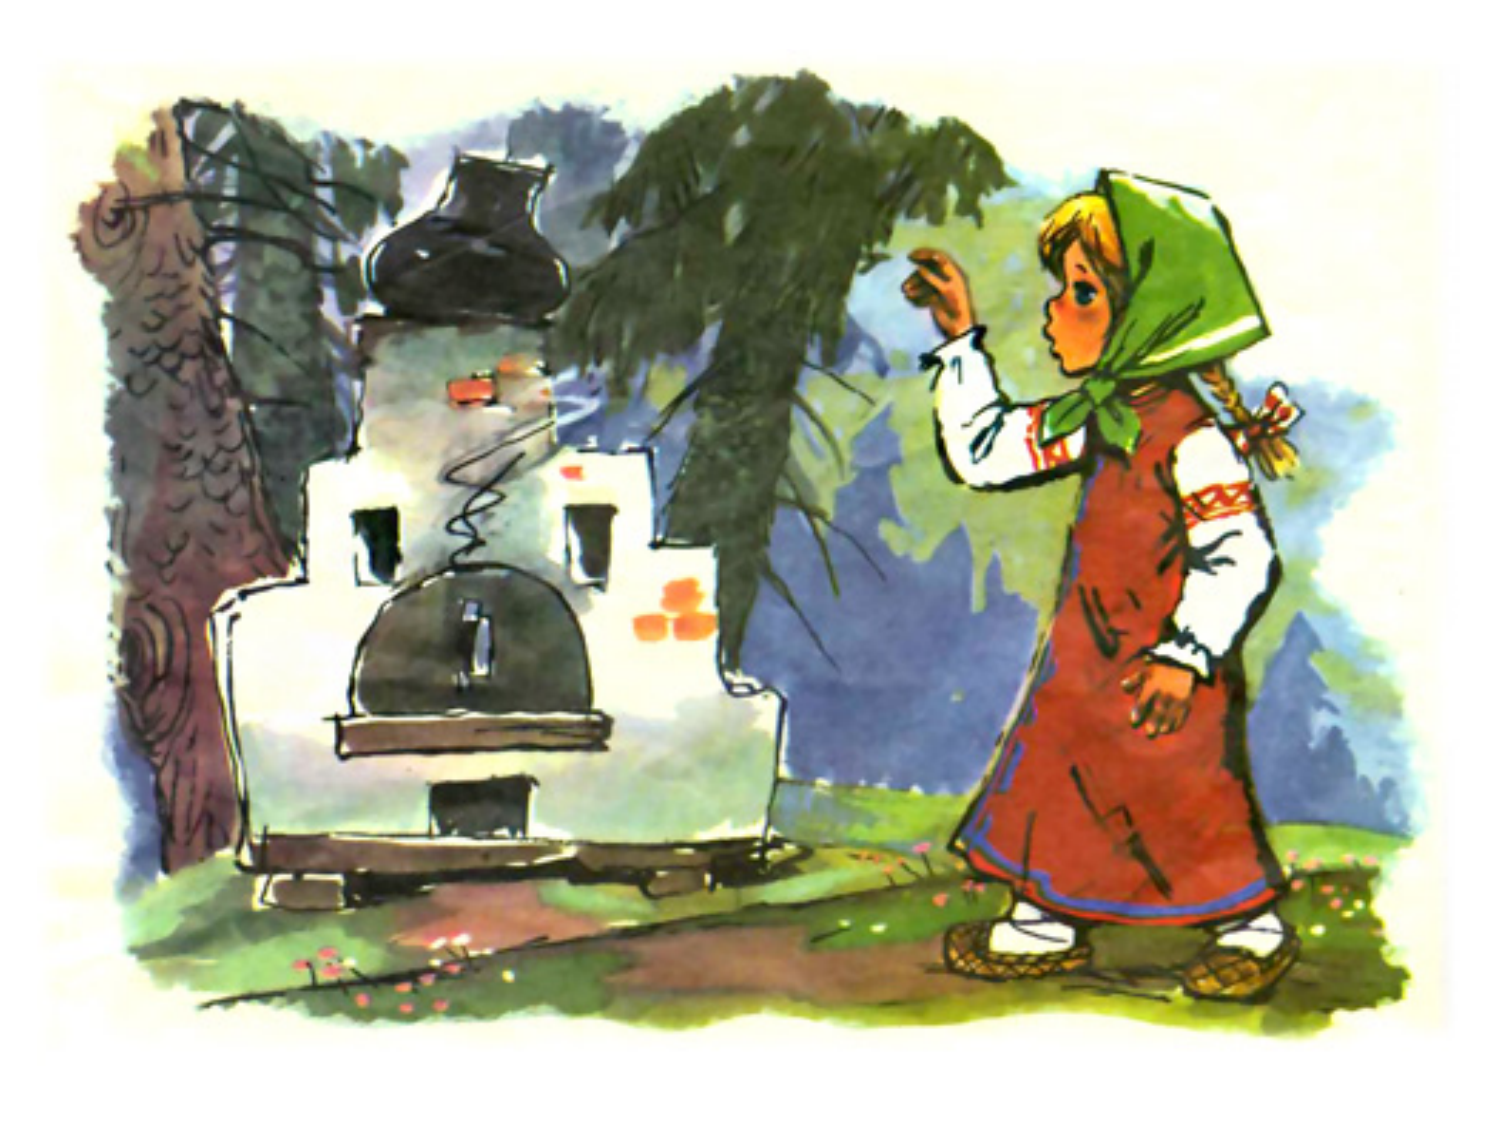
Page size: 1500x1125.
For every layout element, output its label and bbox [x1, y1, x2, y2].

list [37, 49, 1461, 1066]
